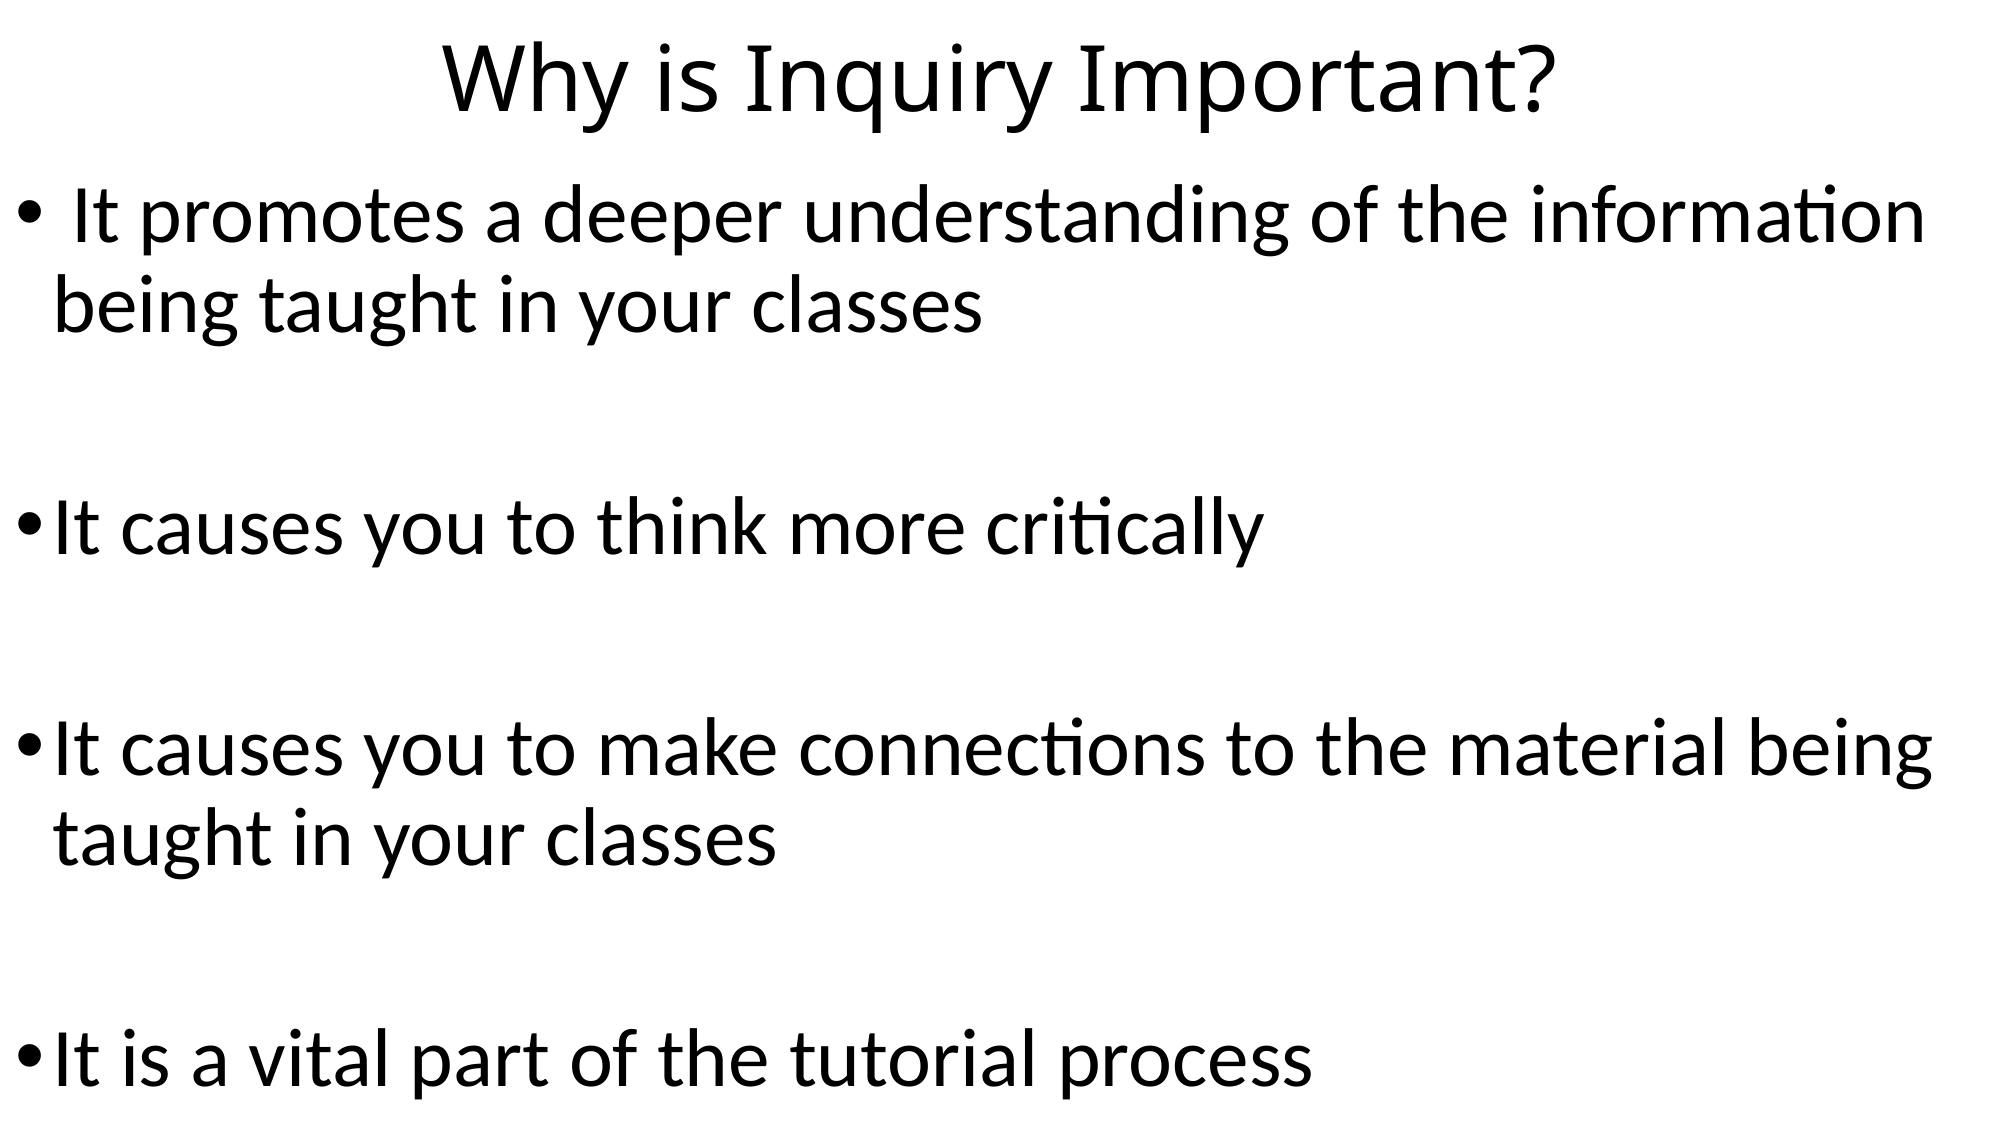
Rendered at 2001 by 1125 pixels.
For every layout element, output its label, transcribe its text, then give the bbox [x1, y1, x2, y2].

title Why is Inquiry Important? [0, 0, 2000, 163]
list It promotes a deeper understanding of the information being taught in your classes It causes you to think more critically It causes you to make connections to the material being taught in your classes It is a vital part of the tutorial process [0, 163, 2000, 1125]
